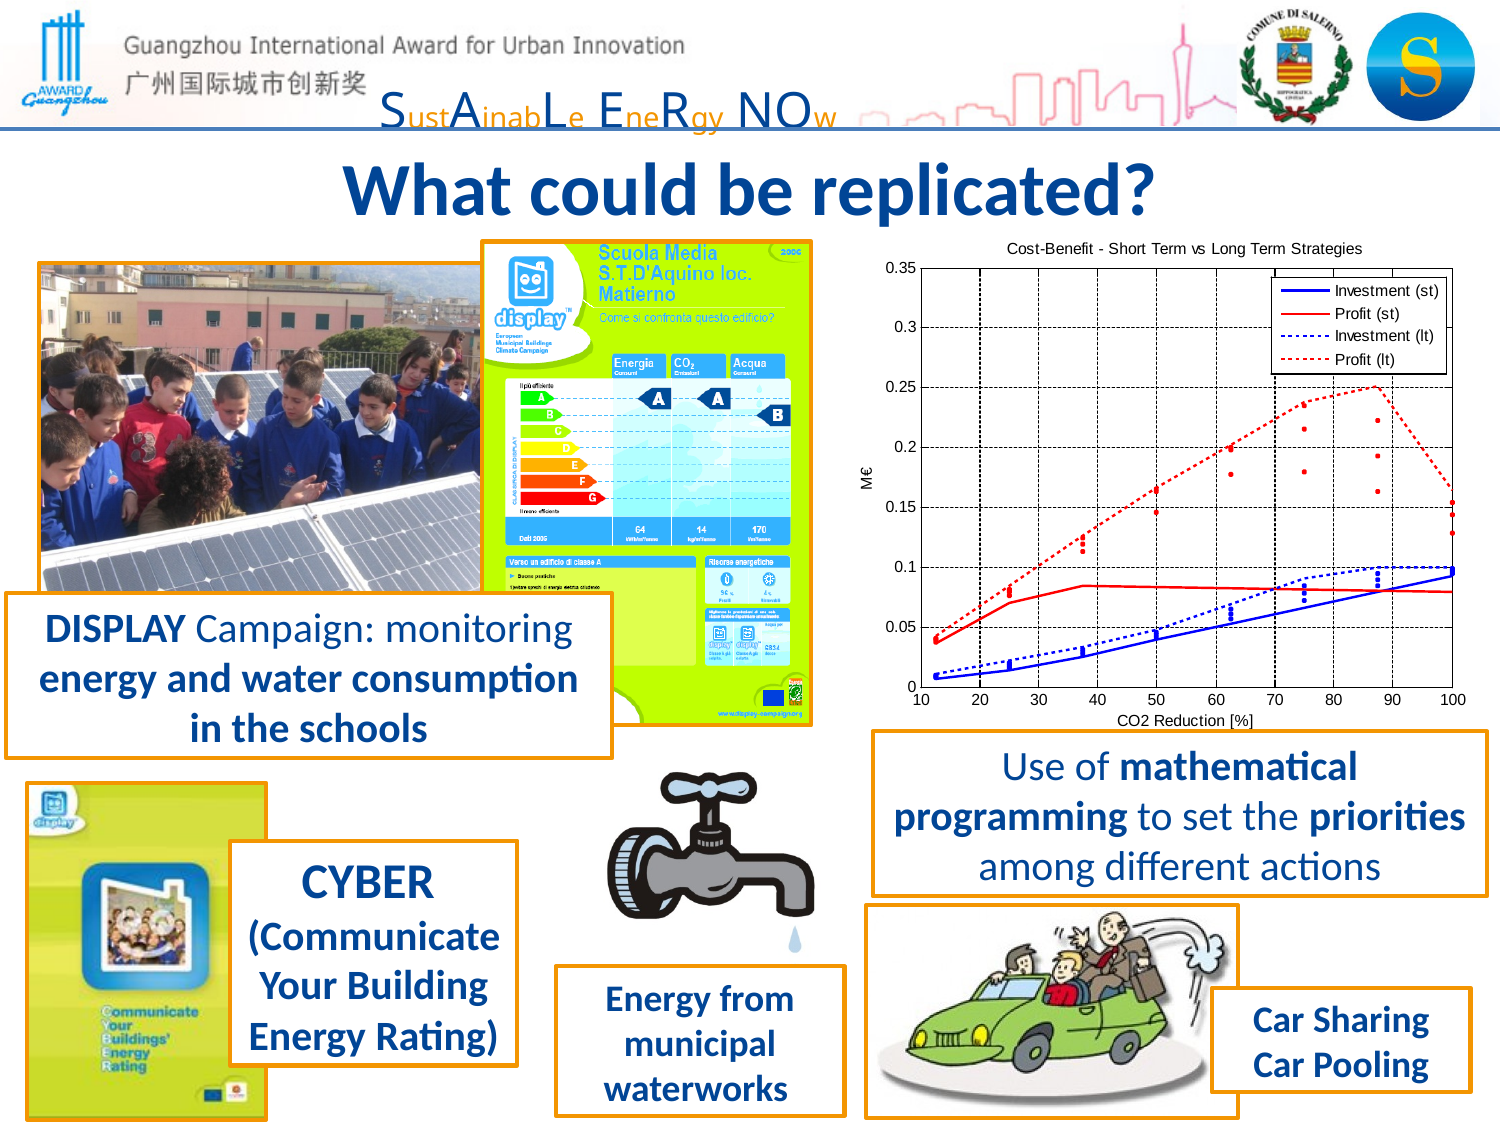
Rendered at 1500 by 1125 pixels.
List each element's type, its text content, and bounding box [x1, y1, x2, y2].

picture [528, 114, 537, 126]
picture [668, 96, 682, 109]
picture [821, 115, 828, 126]
picture [844, 229, 1483, 745]
picture [455, 117, 475, 126]
picture [29, 784, 265, 1118]
picture [630, 114, 638, 126]
text_box Car Sharing Car Pooling [1241, 987, 1471, 1093]
picture [867, 907, 1237, 1116]
text_box Use of mathematical programming to set the priorities among different actions [872, 748, 1487, 897]
text_box Energy from municipal waterworks [555, 966, 845, 1116]
picture [0, 0, 1500, 127]
picture [668, 113, 683, 126]
picture [572, 114, 580, 119]
picture [603, 760, 821, 1000]
picture [459, 98, 470, 113]
text_box CYBER (Communicate Your Building Energy Rating) [268, 840, 518, 1066]
picture [694, 114, 703, 126]
picture [647, 114, 655, 119]
picture [511, 120, 518, 126]
slide_number 11 [1241, 973, 1478, 1034]
picture [745, 99, 762, 126]
picture [494, 114, 502, 126]
picture [40, 243, 810, 724]
text_box DISPLAY Campaign: monitoring energy and water consumption in the schools [5, 593, 612, 759]
title What could be replicated? [76, 137, 1424, 234]
picture [782, 96, 805, 125]
